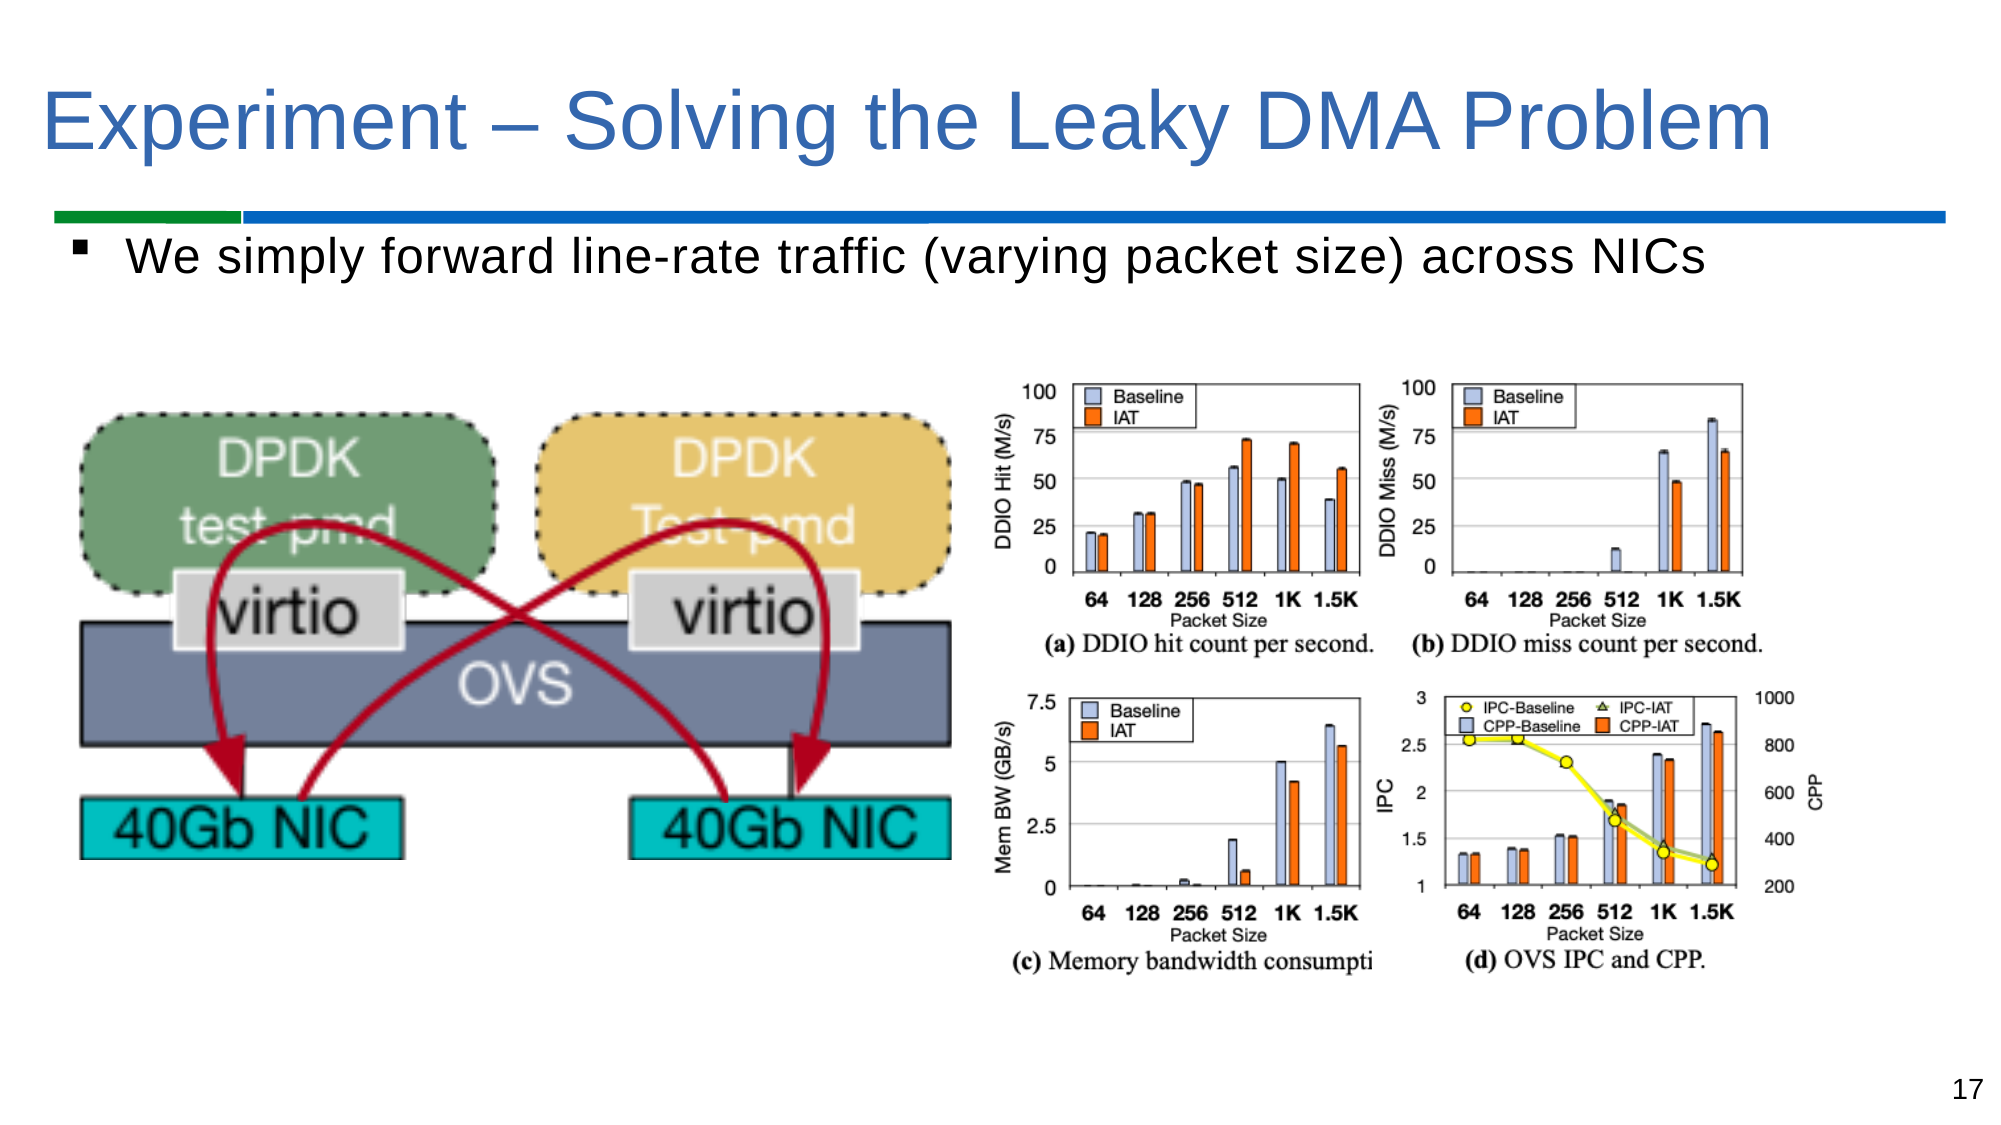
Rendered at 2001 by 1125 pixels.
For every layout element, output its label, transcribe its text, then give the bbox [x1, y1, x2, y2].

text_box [1372, 691, 1826, 976]
text_box We simply forward line-rate traffic (varying packet size) across NICs [54, 216, 1980, 342]
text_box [988, 691, 1372, 976]
slide_number 17 [1932, 1062, 1999, 1123]
picture [78, 411, 952, 860]
picture [988, 378, 1791, 660]
text_box Experiment – Solving the Leaky DMA Problem [39, 64, 2000, 167]
